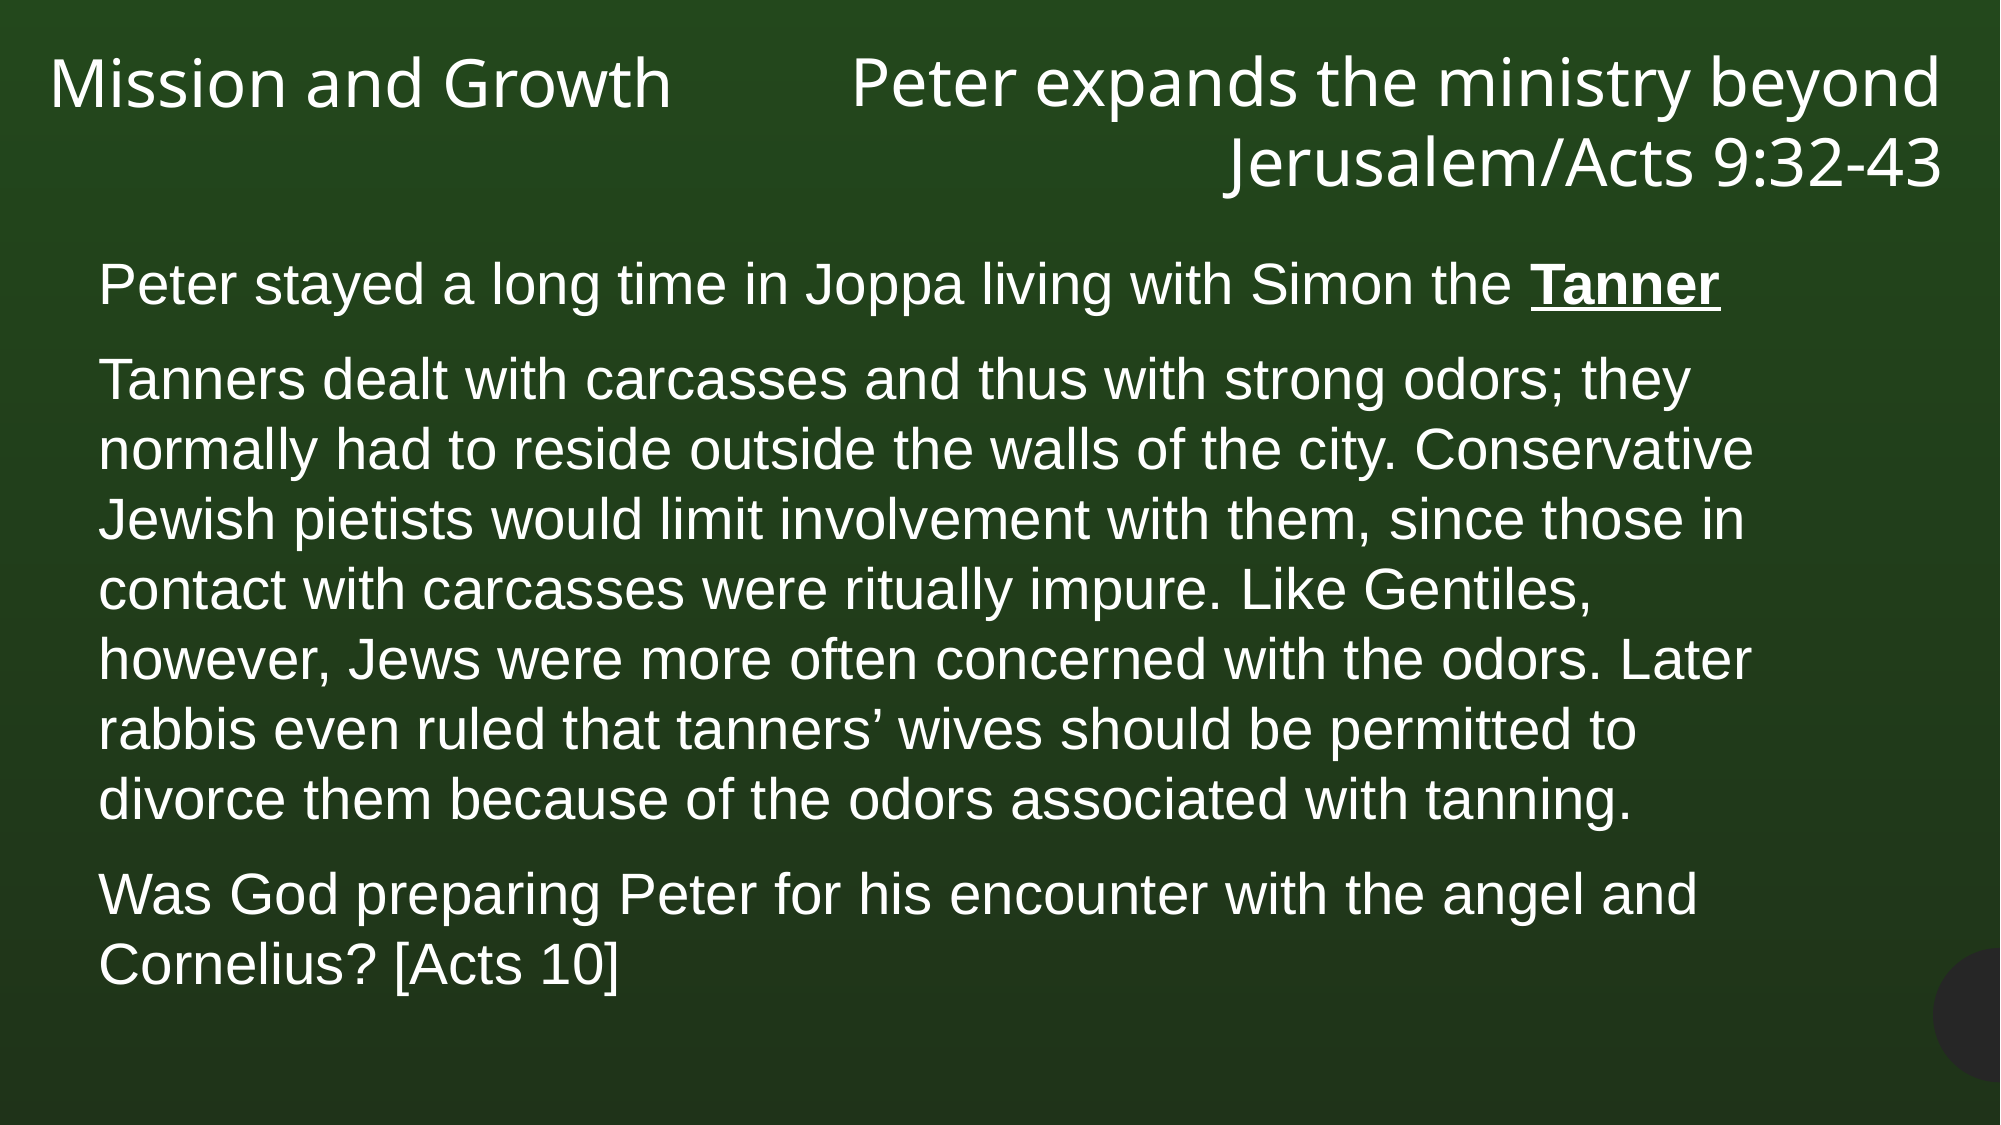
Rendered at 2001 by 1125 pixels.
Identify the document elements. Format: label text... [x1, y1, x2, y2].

text_box Peter expands the ministry beyond Jerusalem/Acts 9:32-43 [745, 32, 1960, 208]
text_box Mission and Growth [33, 33, 745, 128]
text_box Peter stayed a long time in Joppa living with Simon the Tanner Tanners dealt with carcasses and thus with strong odors; they normally had to reside outside the walls of the city. Conservative Jewish pietists would limit involvement with them, since those in contact with carcasses were ritually impure. Like Gentiles, however, Jews were more often concerned with the odors. Later rabbis even ruled that tanners’ wives should be permitted to divorce them because of the odors associated with tanning. Was God preparing Peter for his encounter with the angel and Cornelius? [Acts 10] [83, 238, 1823, 1004]
